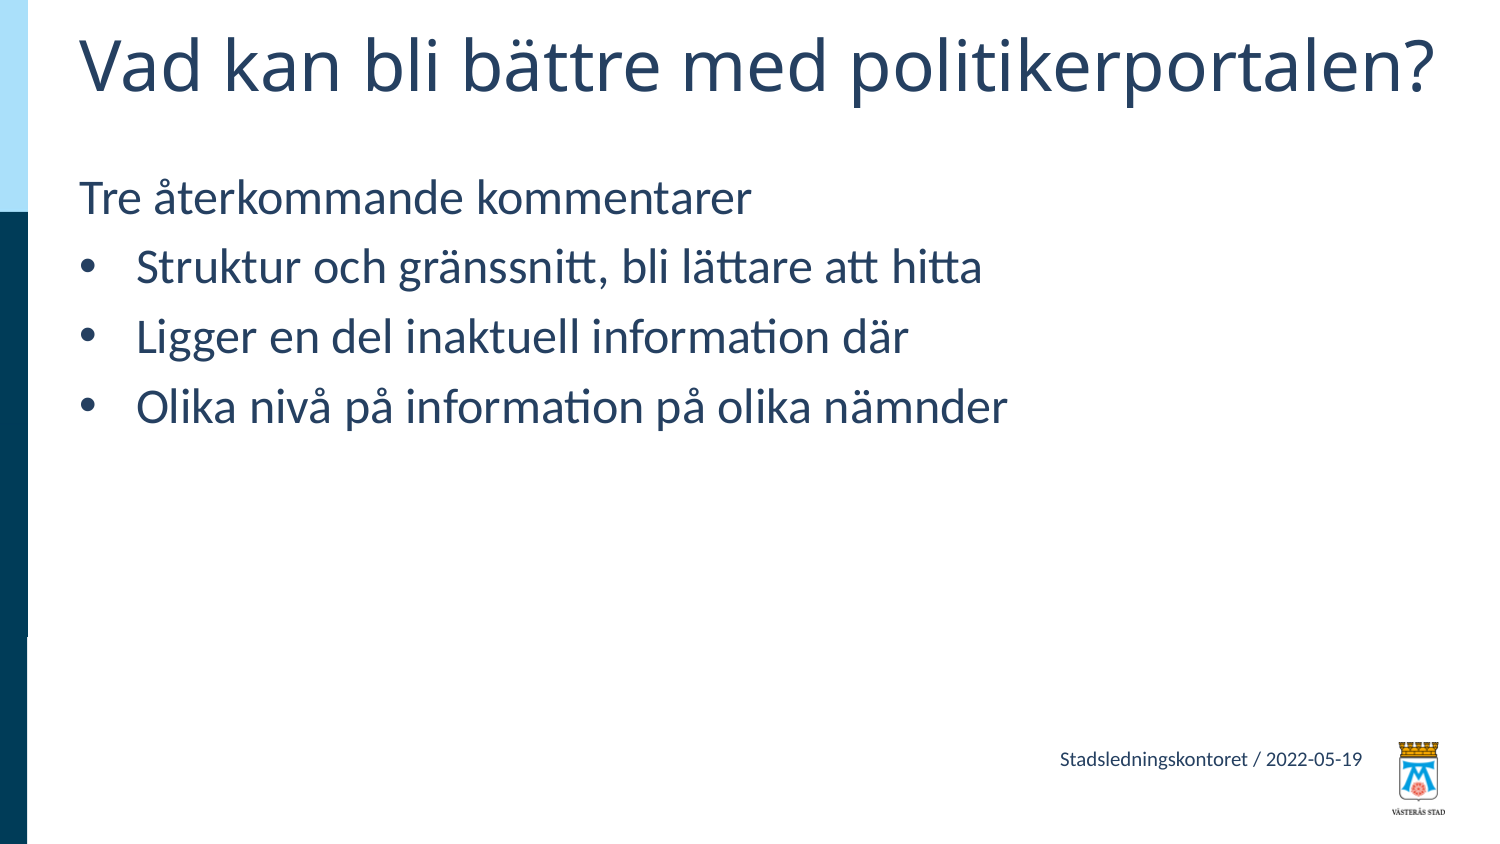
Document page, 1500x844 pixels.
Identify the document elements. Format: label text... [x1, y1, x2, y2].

picture [0, 0, 28, 211]
list Tre återkommande kommentarer Struktur och gränssnitt, bli lättare att hitta Ligger en del inaktuell information där Olika nivå på information på olika nämnder [79, 171, 1450, 795]
title Vad kan bli bättre med politikerportalen? [79, 30, 1450, 132]
picture [1392, 795, 1445, 815]
